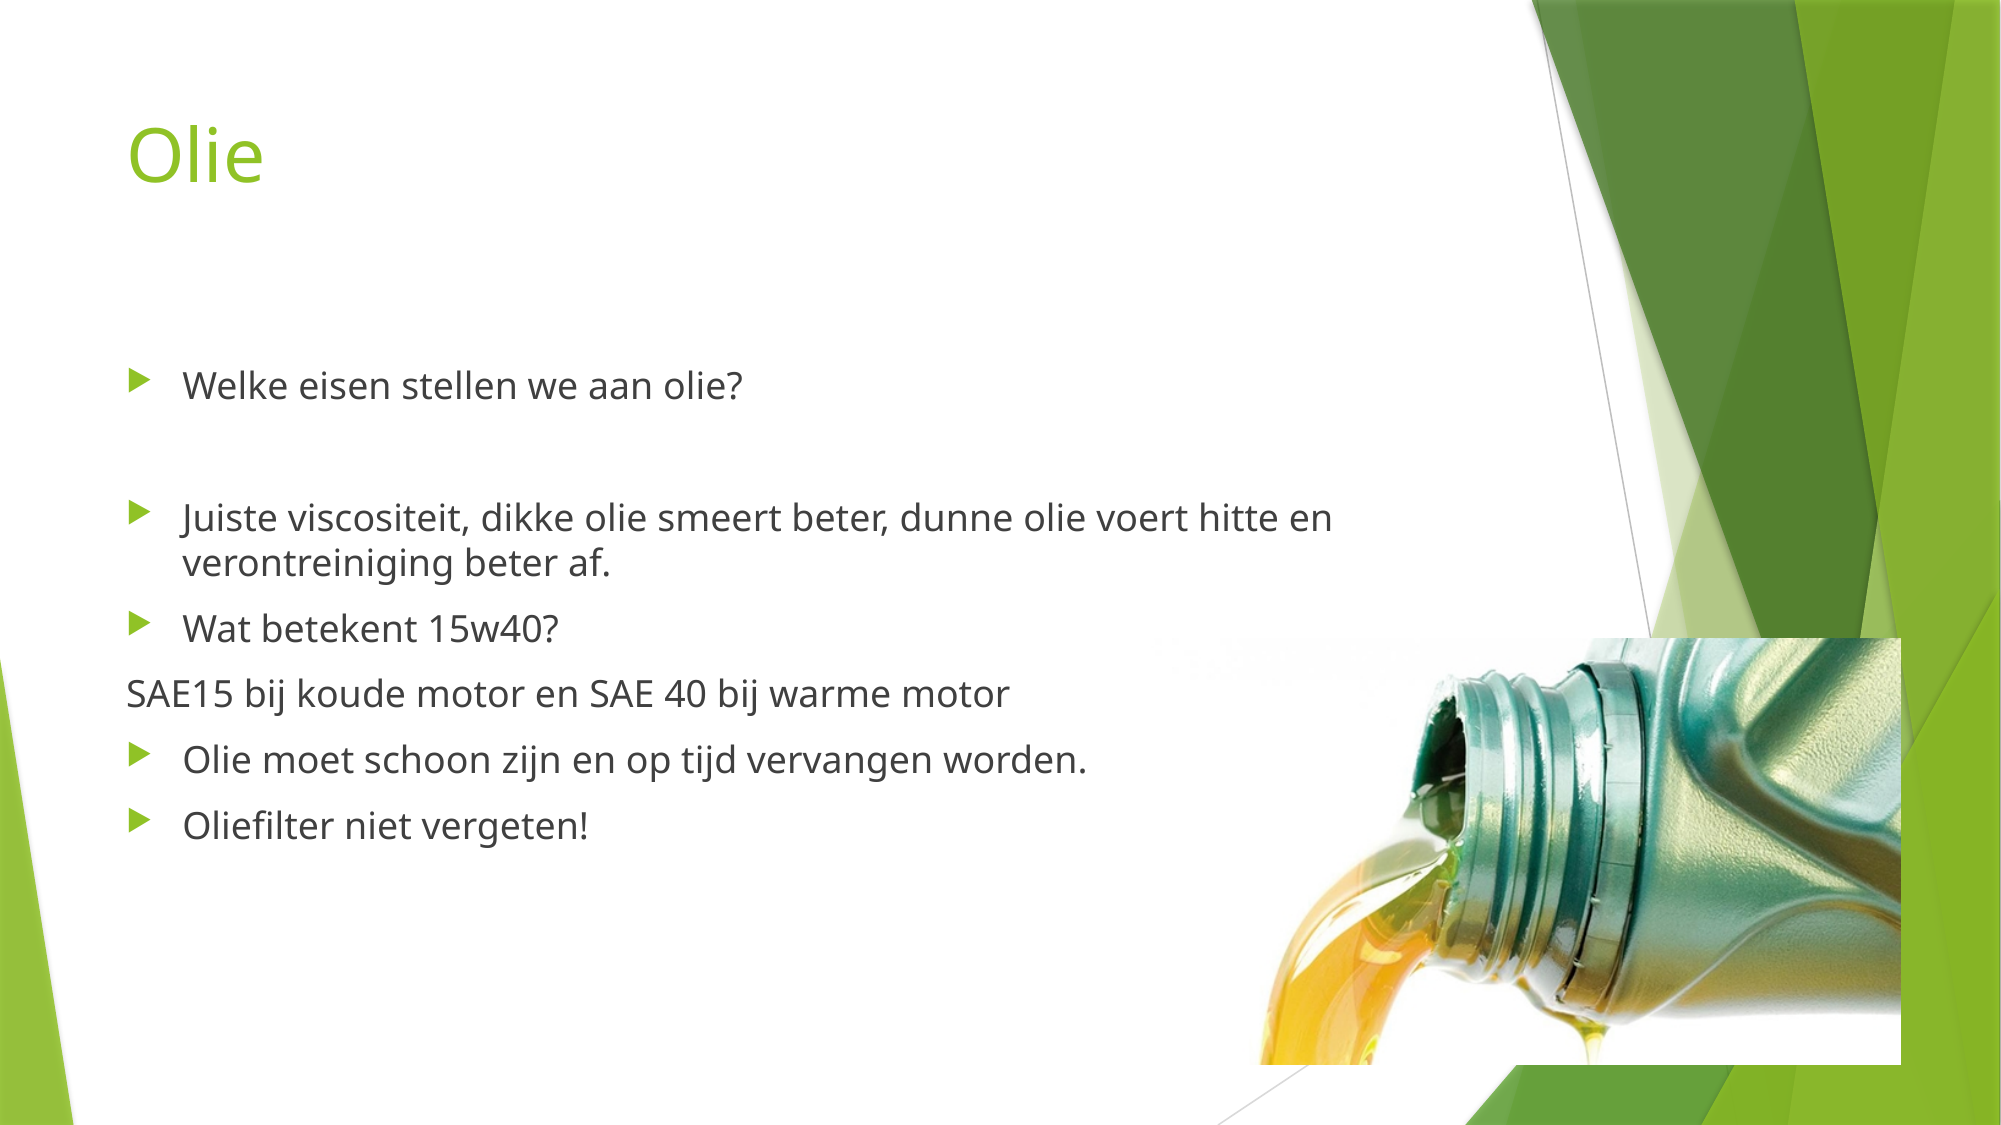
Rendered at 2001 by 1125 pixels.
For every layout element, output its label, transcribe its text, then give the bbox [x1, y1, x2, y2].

picture [1141, 638, 1901, 1066]
title Olie [111, 99, 1522, 317]
list Welke eisen stellen we aan olie? Juiste viscositeit, dikke olie smeert beter, dunne olie voert hitte en verontreiniging beter af. Wat betekent 15w40? SAE15 bij koude motor en SAE 40 bij warme motor Olie moet schoon zijn en op tijd vervangen worden. Oliefilter niet vergeten! [111, 354, 1522, 992]
